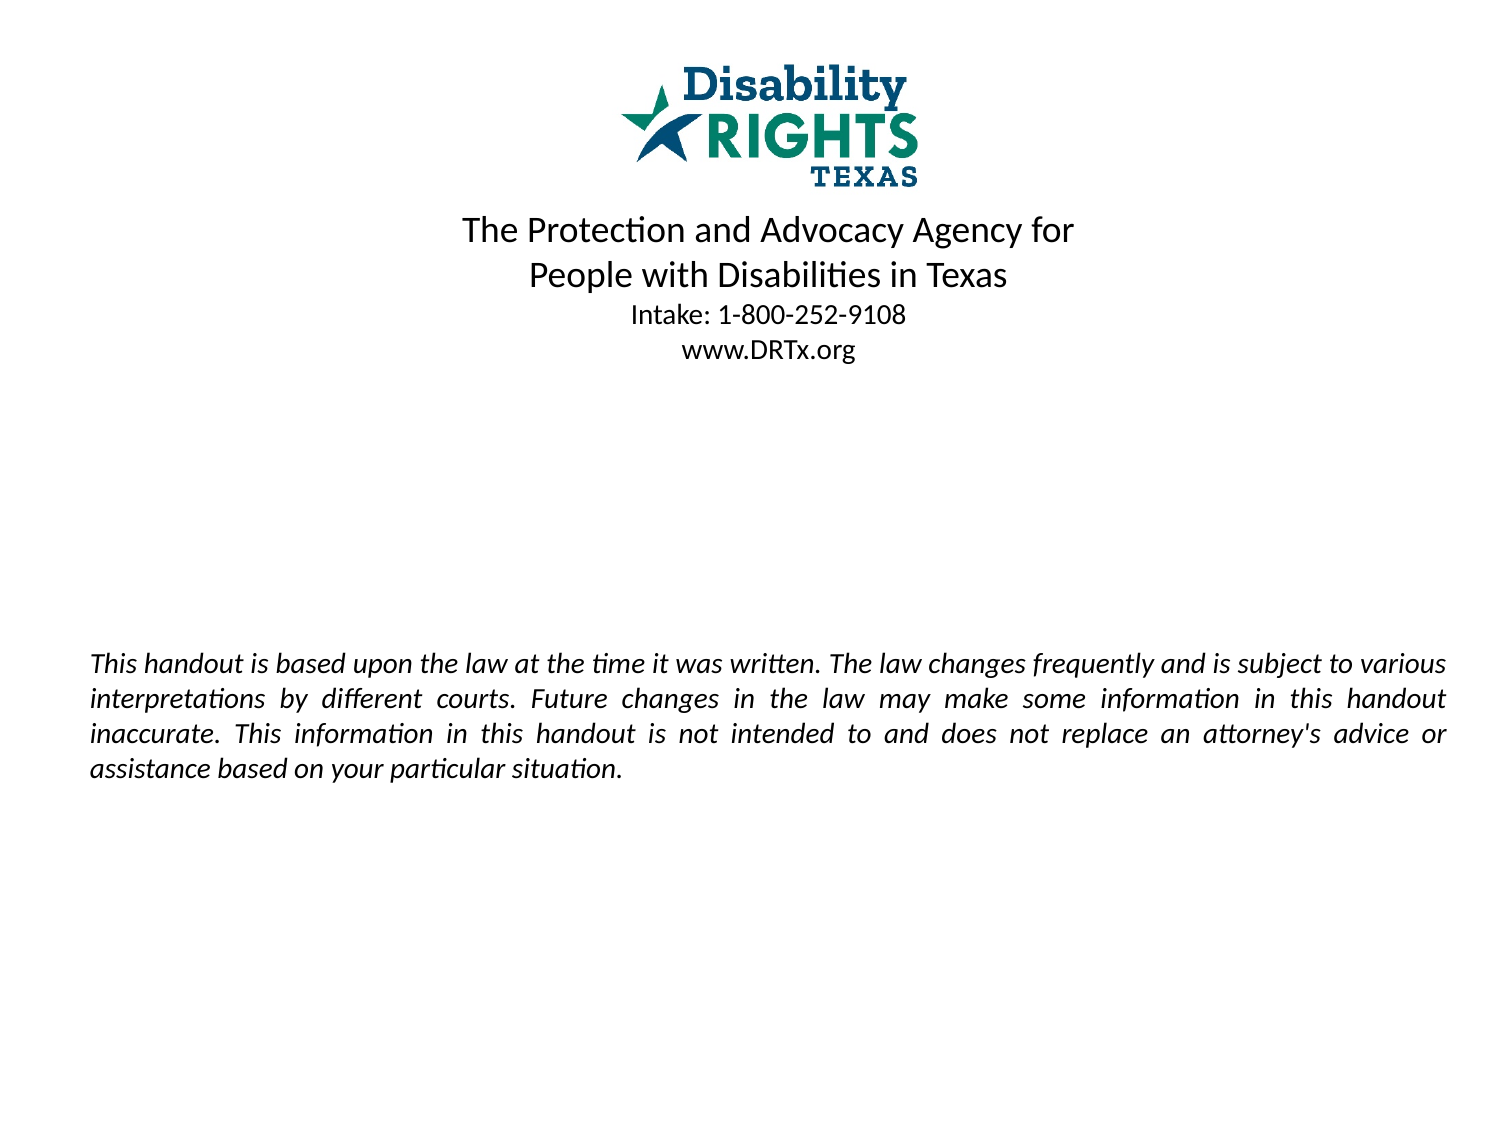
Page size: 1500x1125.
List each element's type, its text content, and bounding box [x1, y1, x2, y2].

text_box This handout is based upon the law at the time it was written. The law changes frequently and is subject to various interpretations by different courts. Future changes in the law may make some information in this handout inaccurate. This information in this handout is not intended to and does not replace an attorney's advice or assistance based on your particular situation. [75, 637, 1463, 792]
picture [612, 51, 926, 199]
text_box The Protection and Advocacy Agency for People with Disabilities in Texas Intake: 1-800-252-9108 www.DRTx.org [406, 198, 1132, 373]
